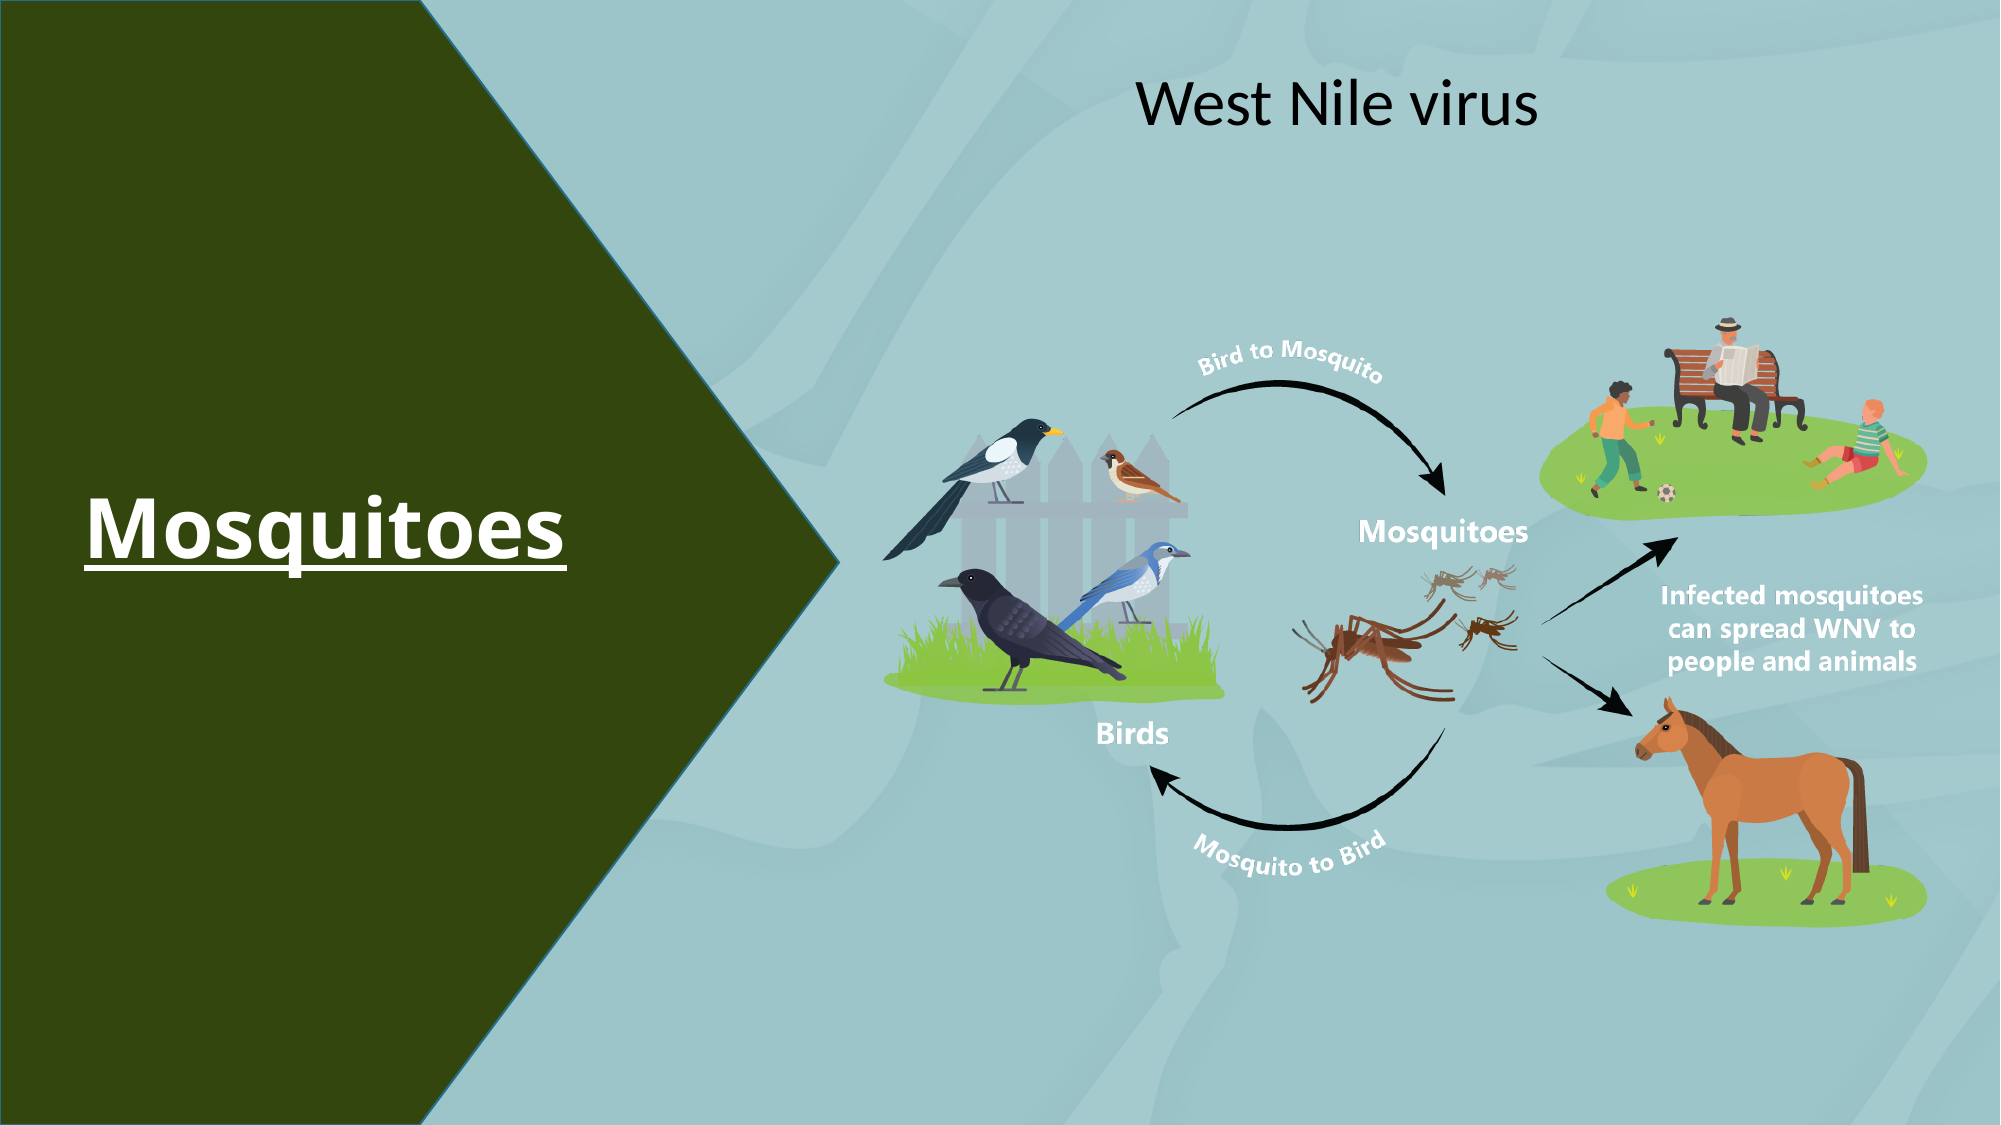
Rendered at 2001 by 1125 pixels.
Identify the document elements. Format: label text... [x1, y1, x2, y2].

text_box West Nile virus [875, 60, 1800, 167]
text_box Mosquitoes [68, 478, 694, 647]
picture [422, 0, 2001, 1125]
